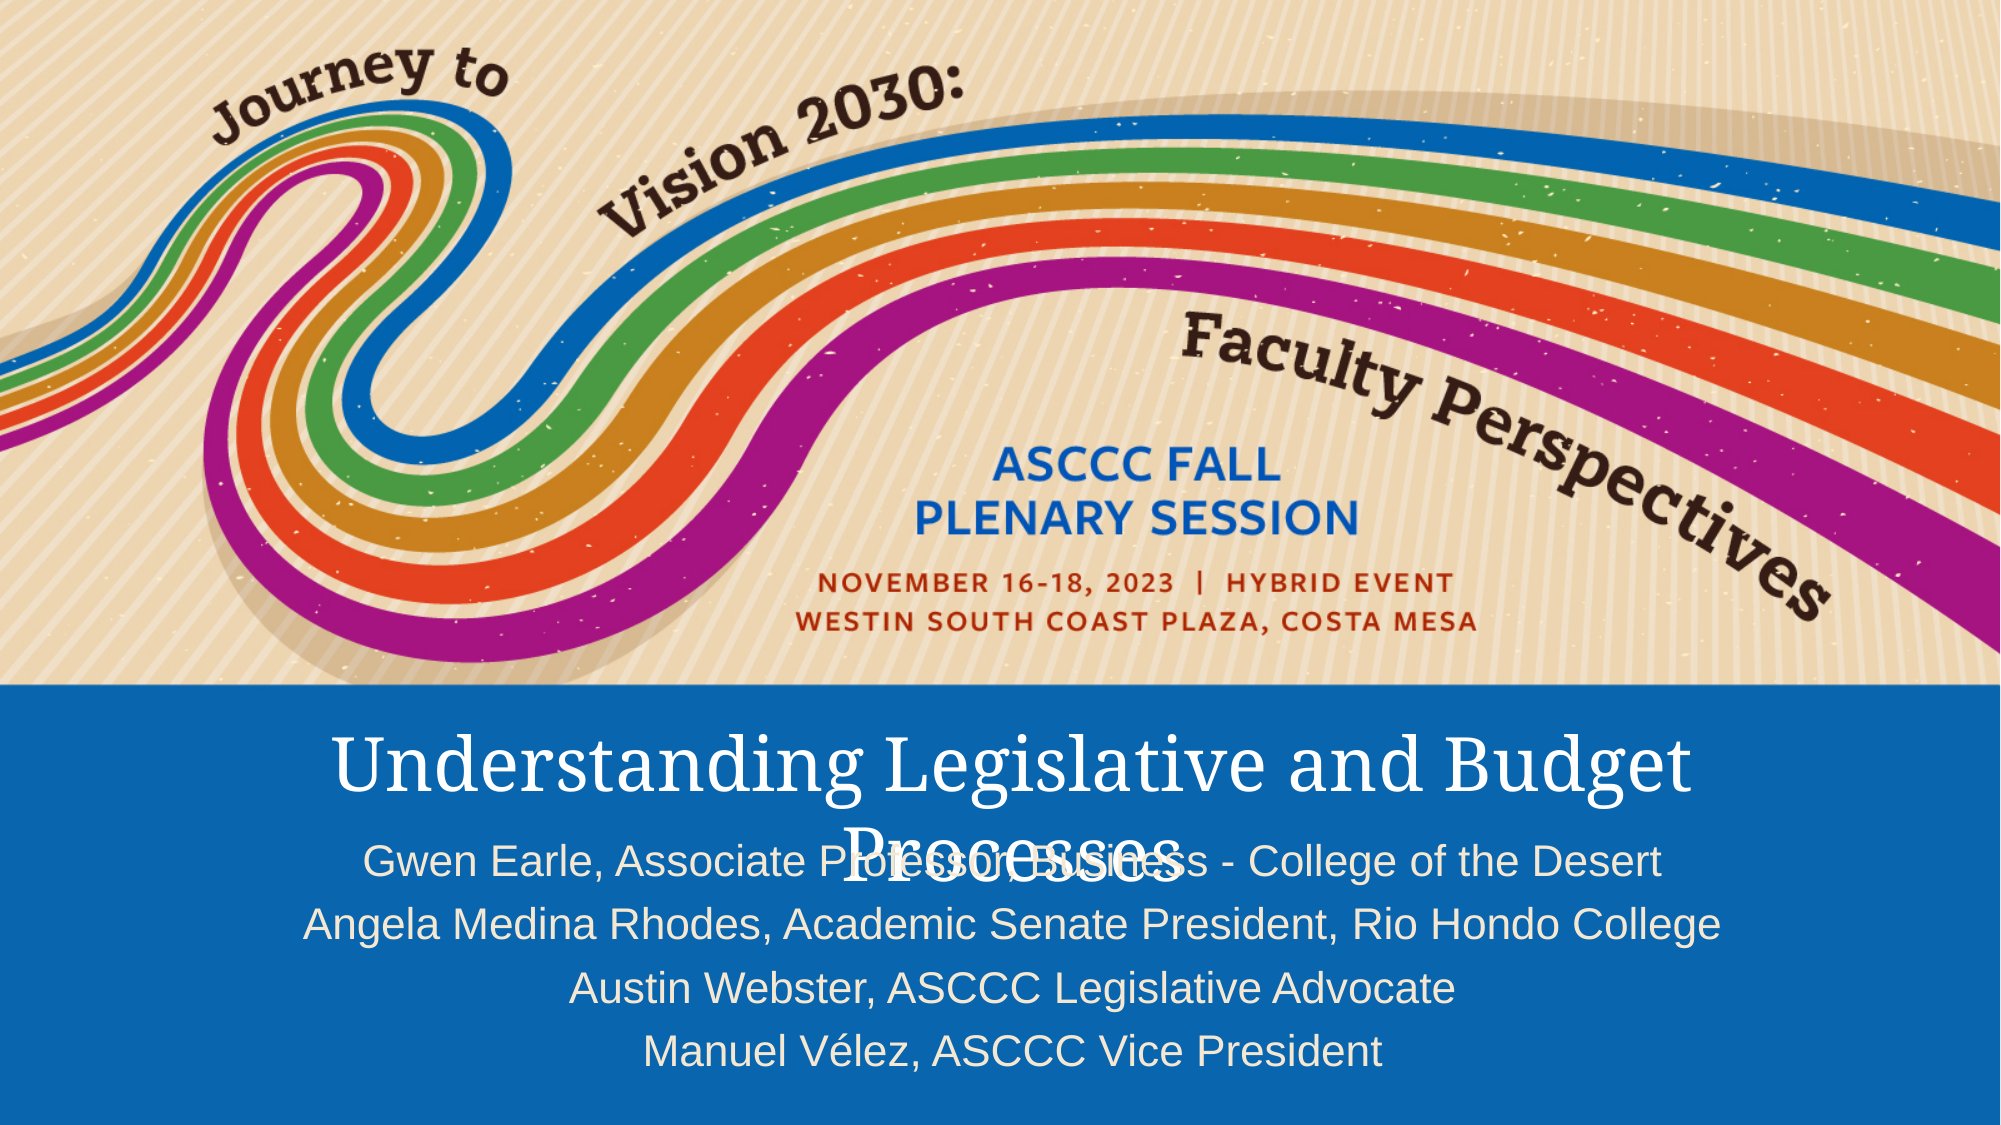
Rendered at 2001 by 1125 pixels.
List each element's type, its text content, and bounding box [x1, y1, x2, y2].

title Understanding Legislative and Budget Processes [157, 709, 1869, 830]
subtitle Gwen Earle, Associate Professor, Business - College of the Desert Angela Medina Rhodes, Academic Senate President, Rio Hondo College Austin Webster, ASCCC Legislative Advocate Manuel Vélez, ASCCC Vice President [150, 830, 1876, 1088]
picture [0, 0, 2001, 1125]
